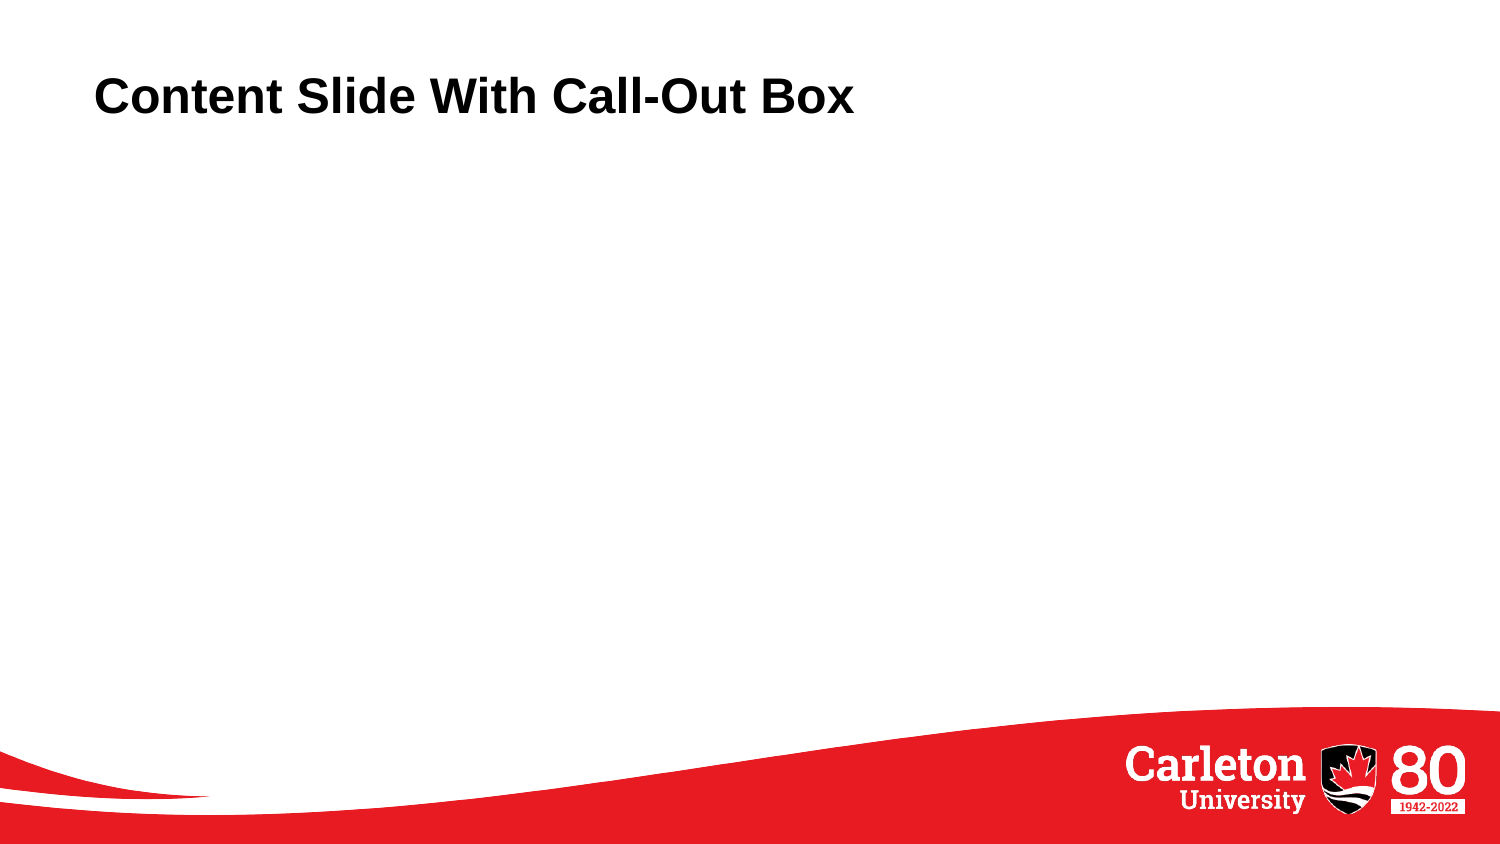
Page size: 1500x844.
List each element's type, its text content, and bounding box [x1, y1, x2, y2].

picture [0, 0, 1500, 844]
title Content Slide With Call-Out Box [93, 70, 1407, 190]
